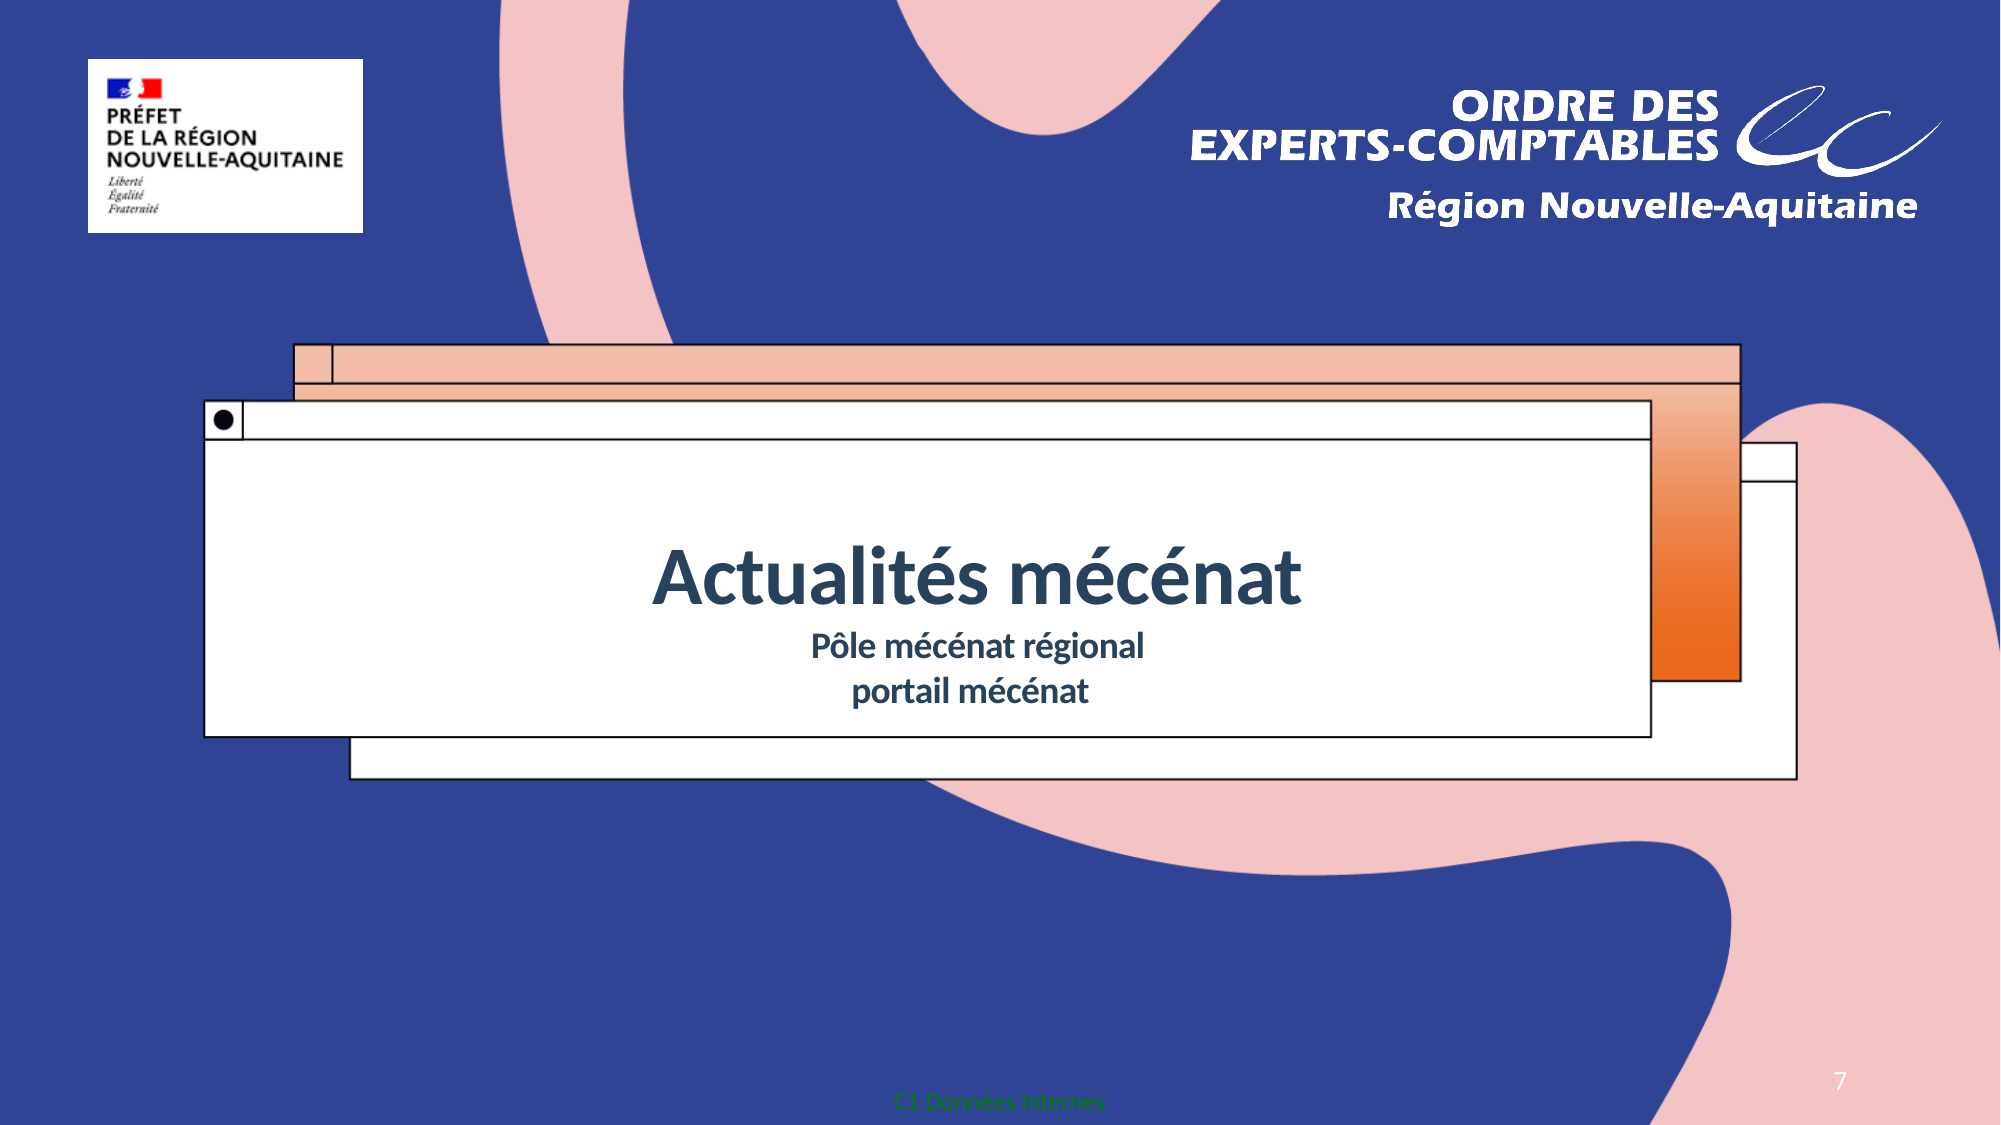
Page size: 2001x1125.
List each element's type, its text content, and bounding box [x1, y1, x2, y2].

title Actualités mécénat Pôle mécénat régional portail mécénat [519, 519, 1435, 712]
picture [0, 0, 2001, 1125]
